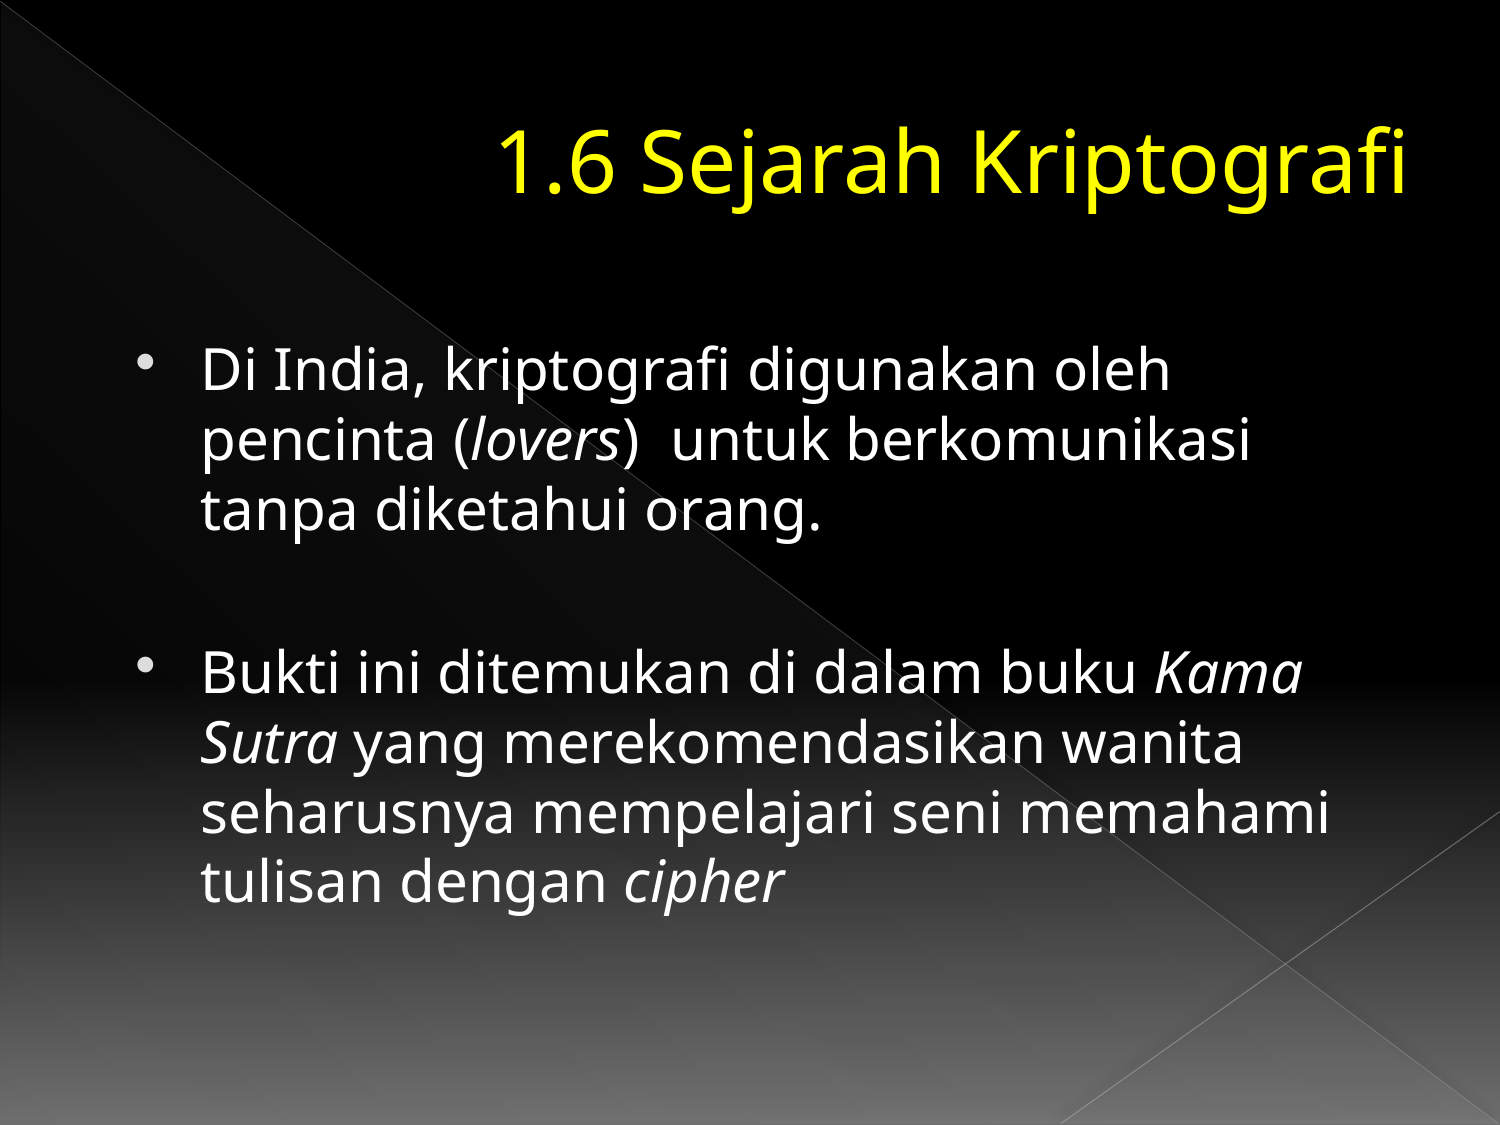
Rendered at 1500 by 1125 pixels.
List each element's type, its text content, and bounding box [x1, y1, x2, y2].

title 1.6 Sejarah Kriptografi [75, 43, 1425, 274]
text_box Di India, kriptografi digunakan oleh pencinta (lovers) untuk berkomunikasi tanpa diketahui orang. Bukti ini ditemukan di dalam buku Kama Sutra yang merekomendasikan wanita seharusnya mempelajari seni memahami tulisan dengan cipher [112, 324, 1388, 1000]
